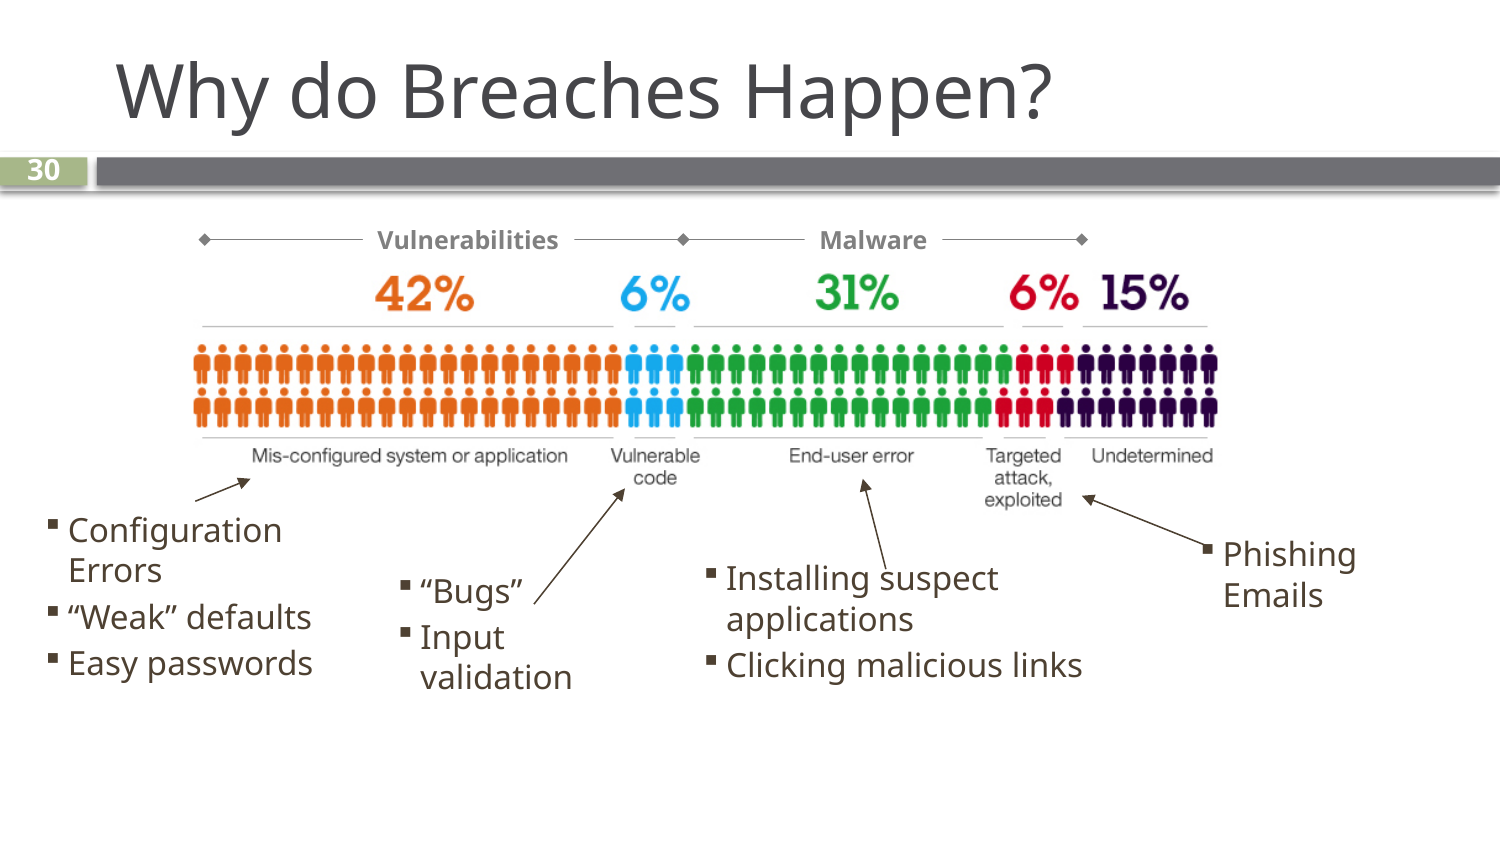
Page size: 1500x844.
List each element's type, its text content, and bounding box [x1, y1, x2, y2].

title Why do Breaches Happen? [100, 28, 1438, 150]
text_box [30, 216, 1461, 686]
slide_number 30 [0, 156, 88, 187]
